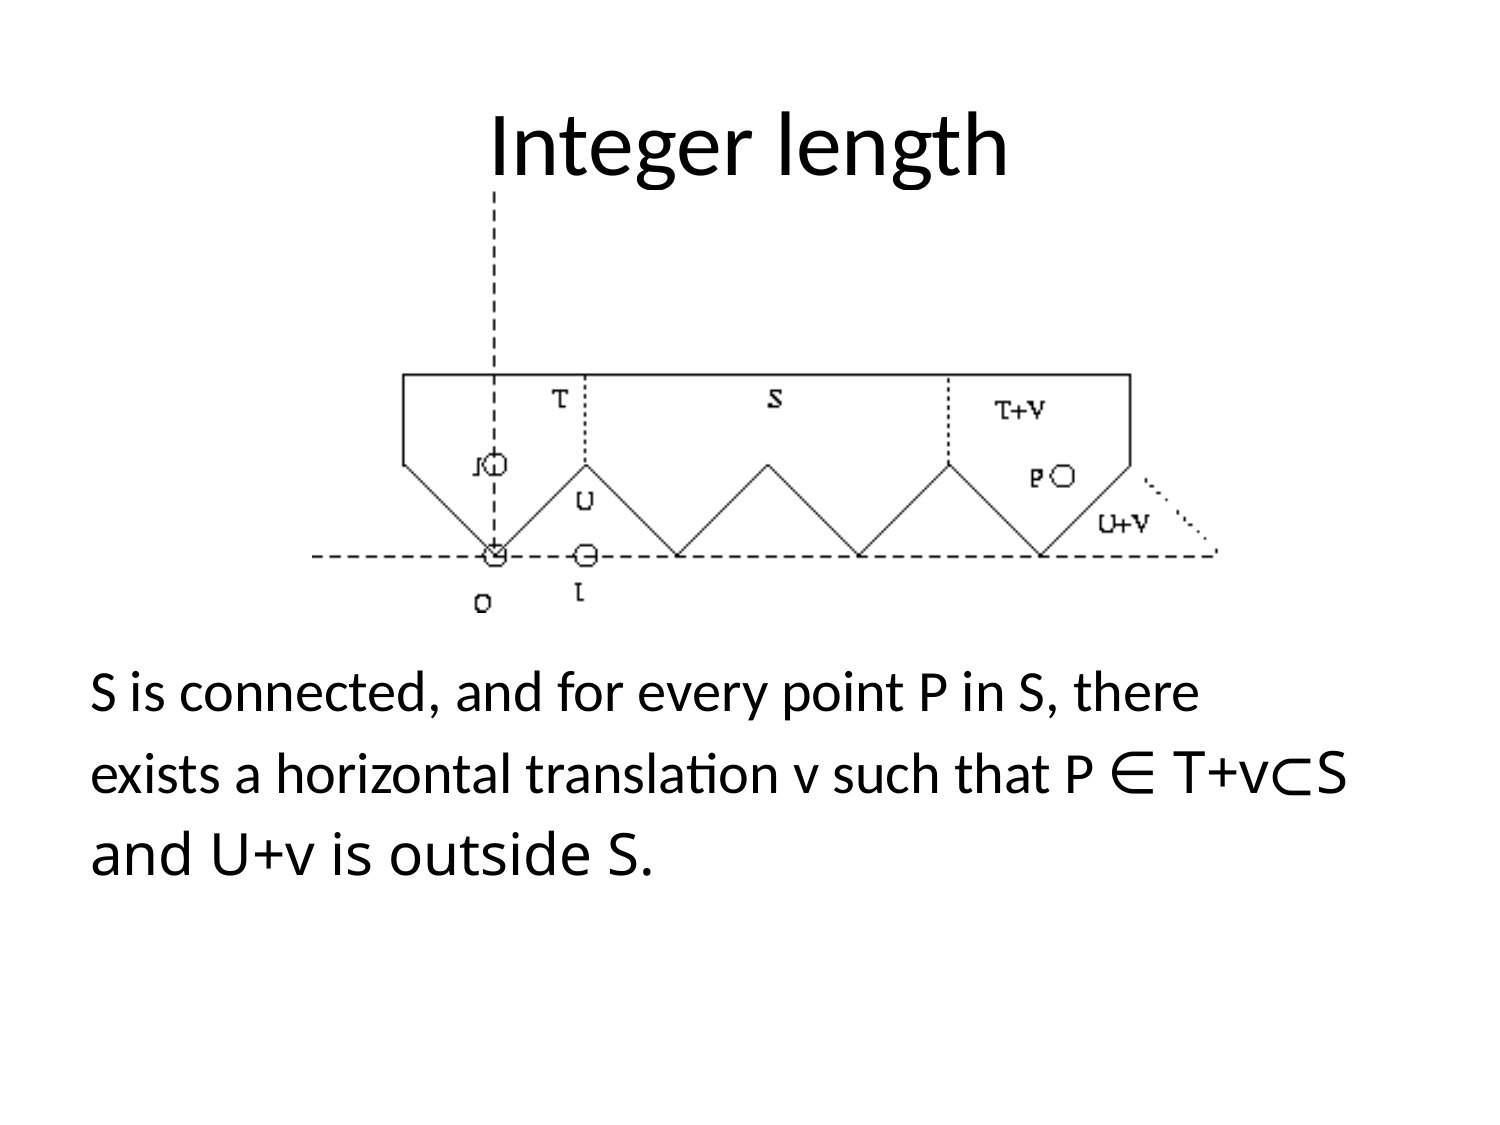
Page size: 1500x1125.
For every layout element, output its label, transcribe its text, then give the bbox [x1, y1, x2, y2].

title Integer length [75, 45, 1425, 233]
picture [312, 190, 1226, 613]
list S is connected, and for every point P in S, there exists a horizontal translation v such that P ∈ T+v⊂S and U+v is outside S. [75, 646, 1425, 1005]
